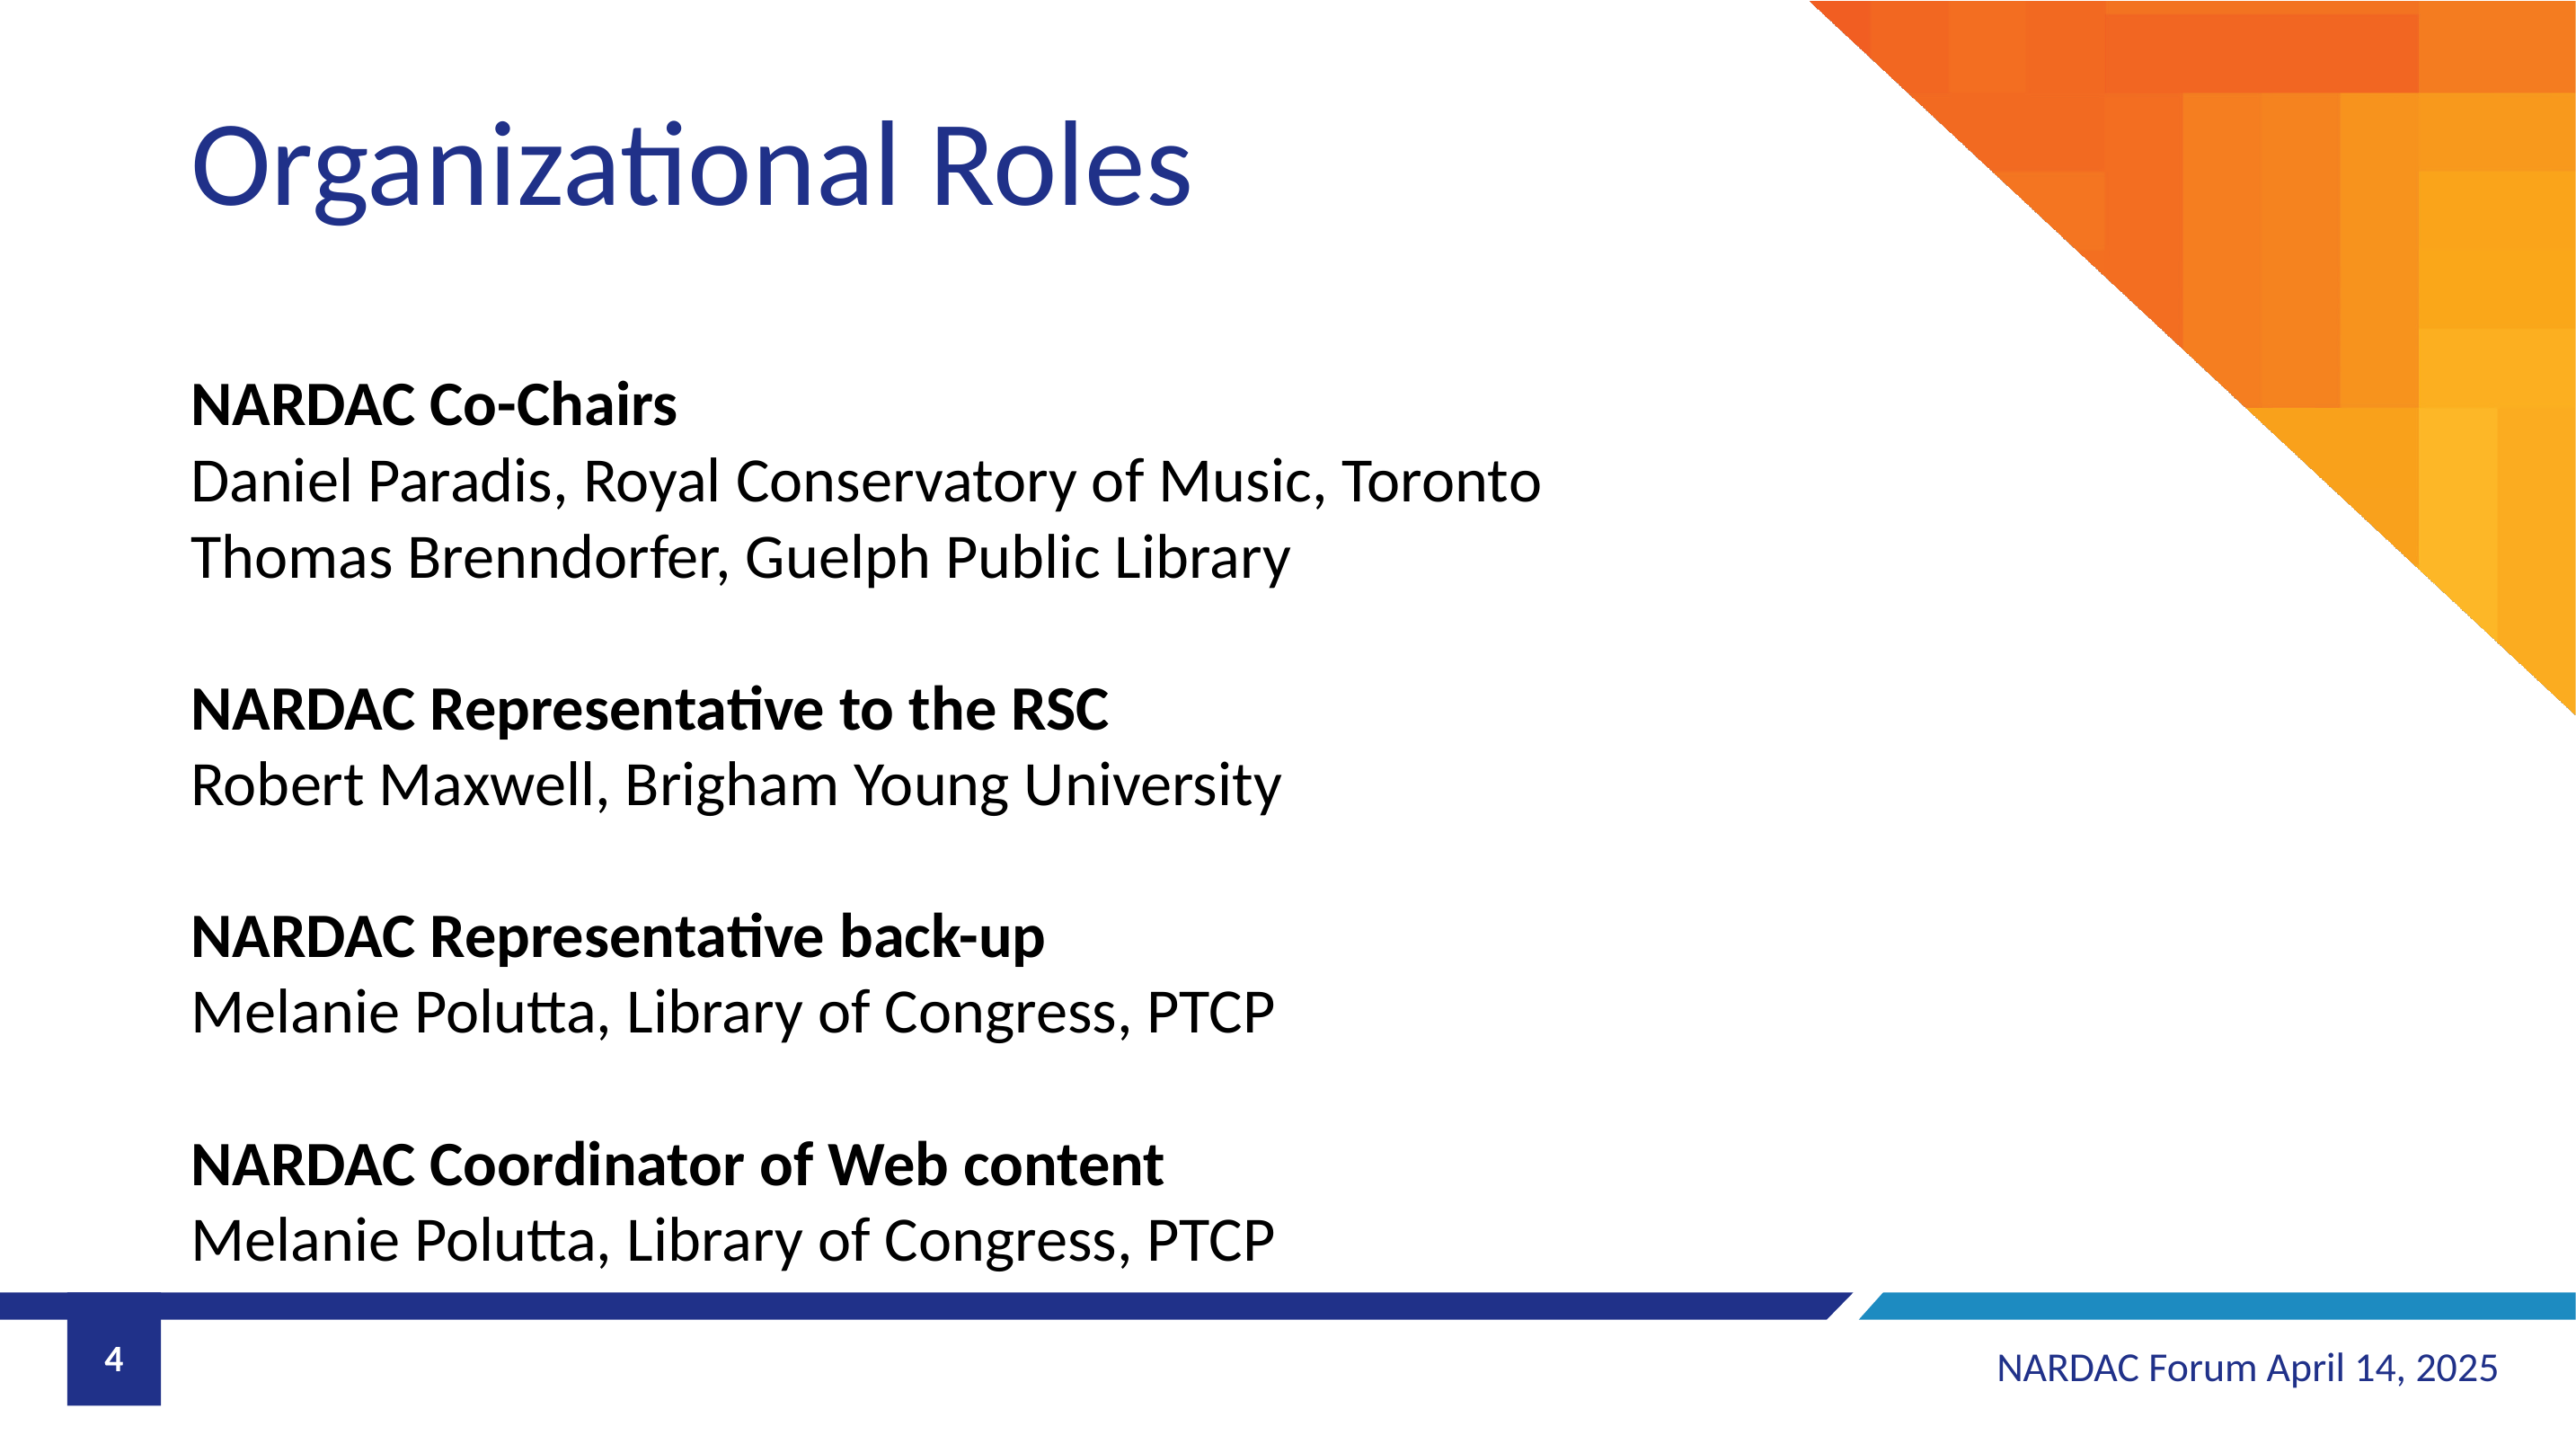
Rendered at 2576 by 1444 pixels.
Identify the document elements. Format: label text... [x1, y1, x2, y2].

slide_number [1853, 1328, 2513, 1403]
title Organizational Roles [177, 76, 1883, 356]
picture [1808, 0, 2576, 715]
slide_number ‹#› [67, 1319, 162, 1394]
list NARDAC Co-Chairs Daniel Paradis, Royal Conservatory of Music, Toronto Thomas Brenndorfer, Guelph Public Library NARDAC Representative to the RSC Robert Maxwell, Brigham Young University NARDAC Representative back-up Melanie Polutta, Library of Congress, PTCP NARDAC Coordinator of Web content Melanie Polutta, Library of Congress, PTCP [177, 356, 2232, 1284]
